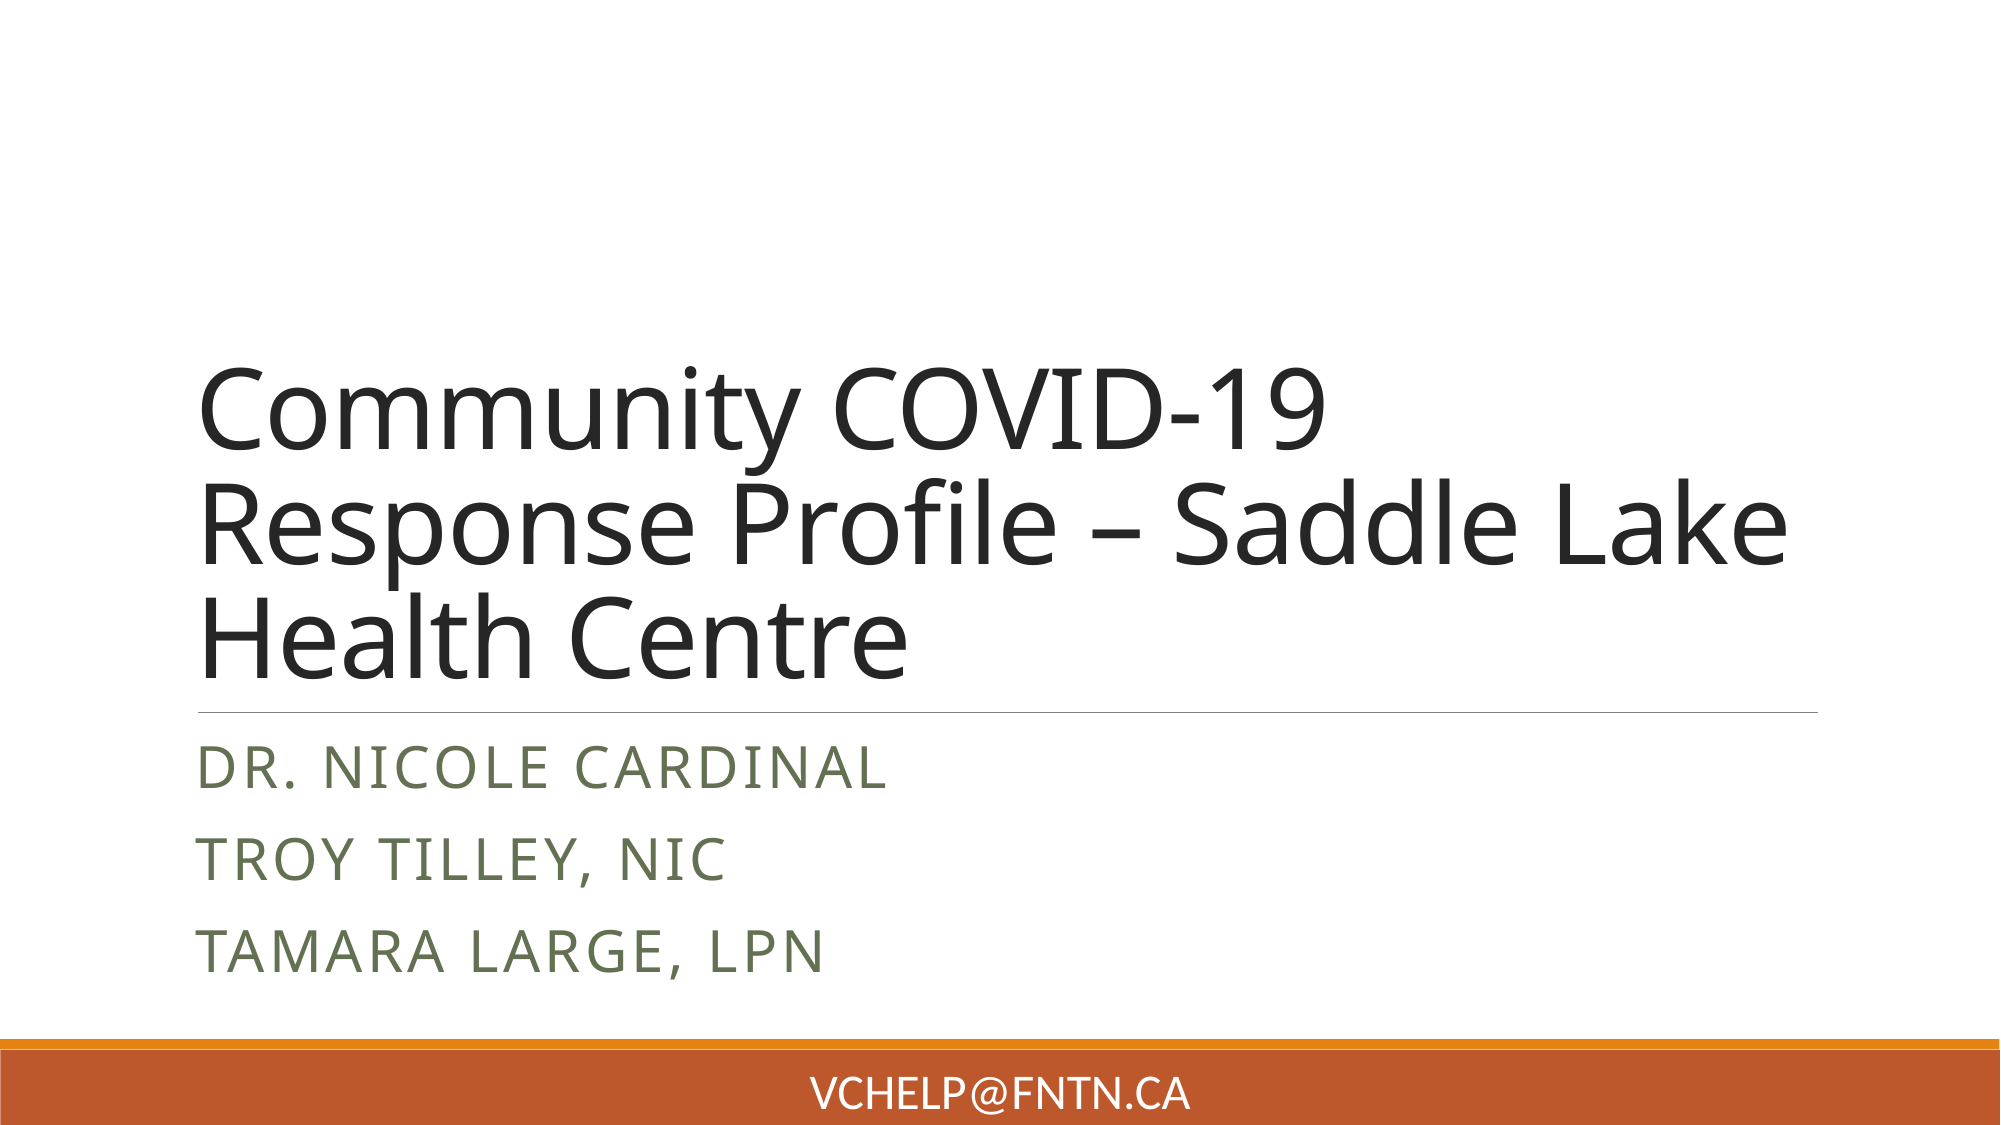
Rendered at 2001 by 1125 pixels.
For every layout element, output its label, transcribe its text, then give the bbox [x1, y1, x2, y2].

title Community COVID-19 Response Profile – Saddle Lake Health Centre [180, 124, 1830, 710]
subtitle Dr. Nicole cardinal Troy tilley, NIC tamara large, lpn [180, 730, 1831, 919]
footer VChelp@FNTN.ca [604, 1059, 1396, 1120]
